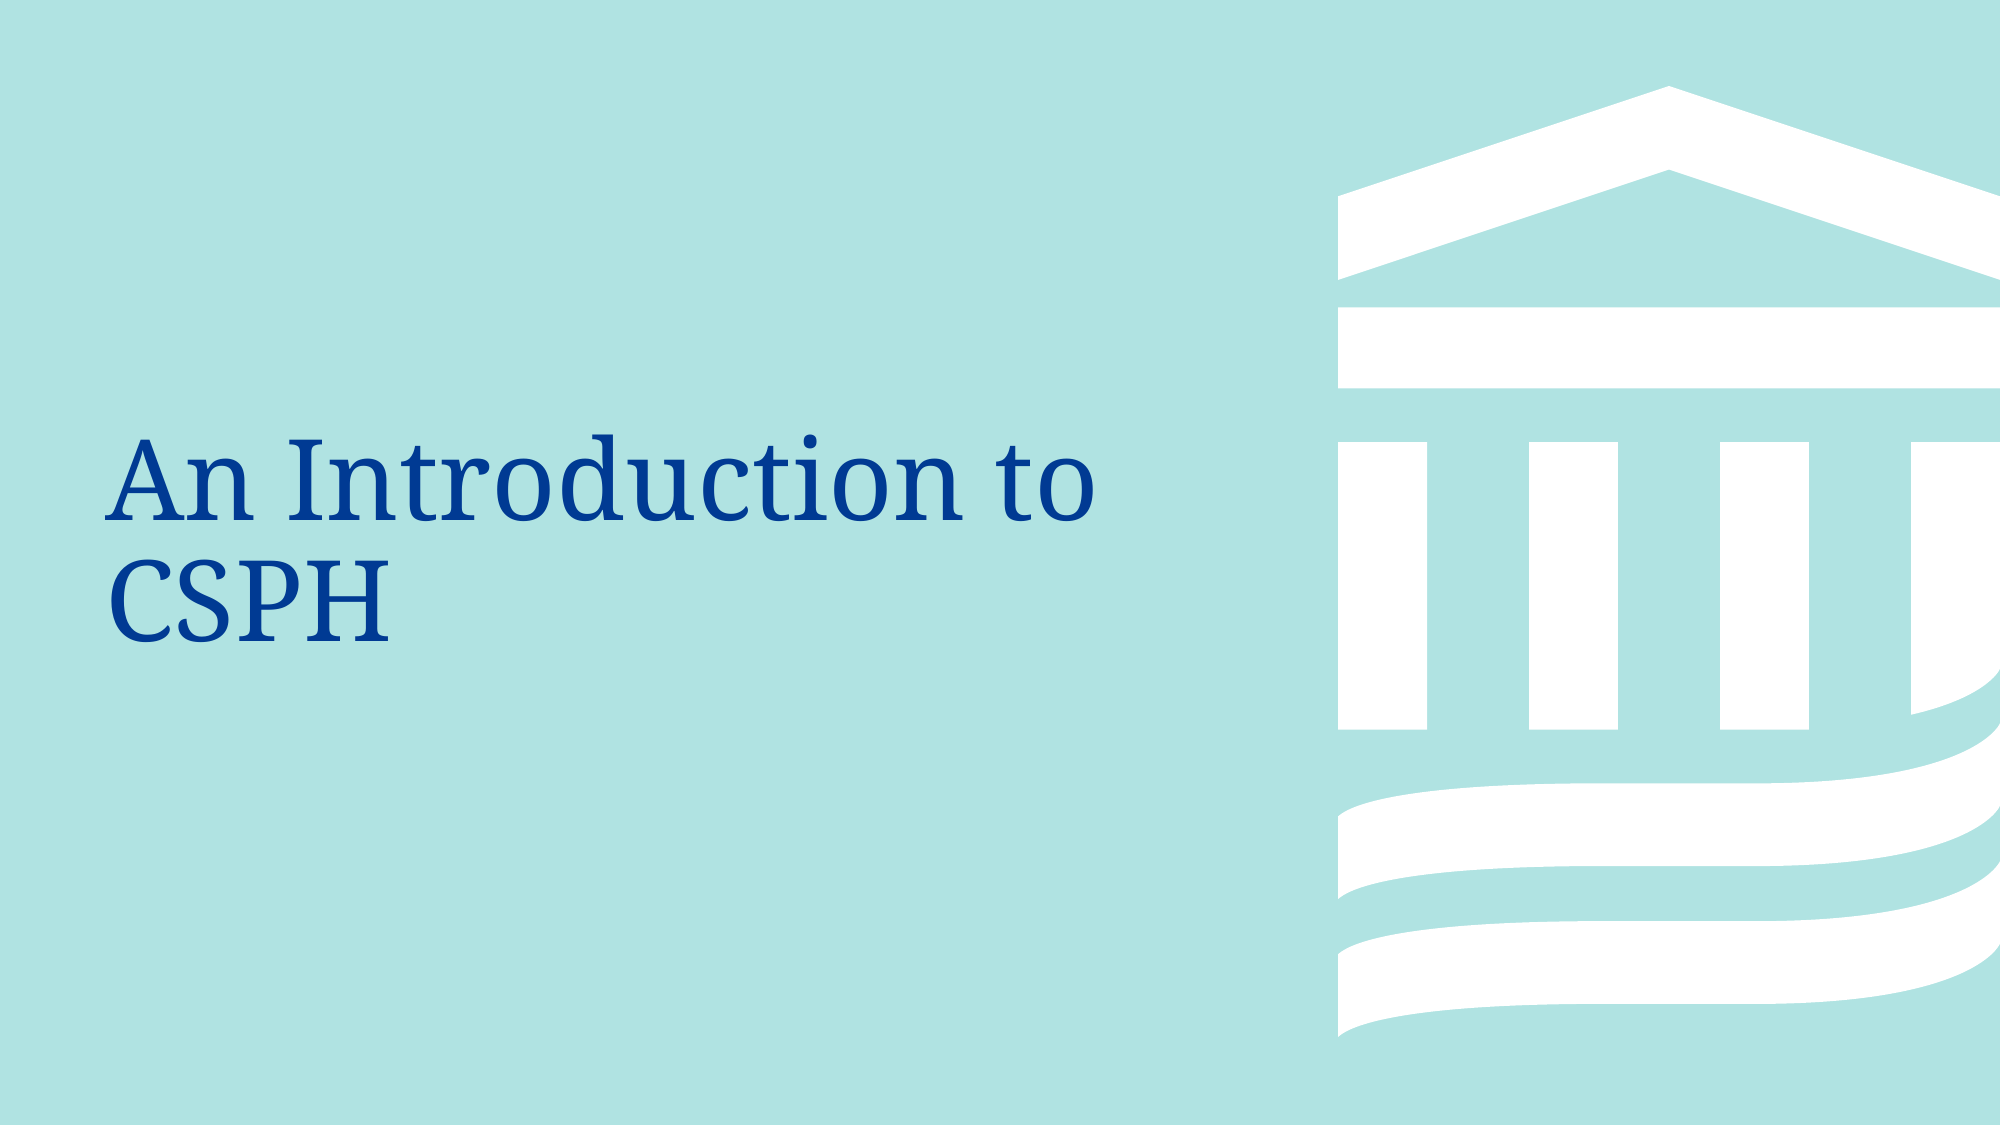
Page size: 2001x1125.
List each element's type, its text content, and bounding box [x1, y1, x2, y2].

title An Introduction to CSPH [105, 310, 1305, 779]
